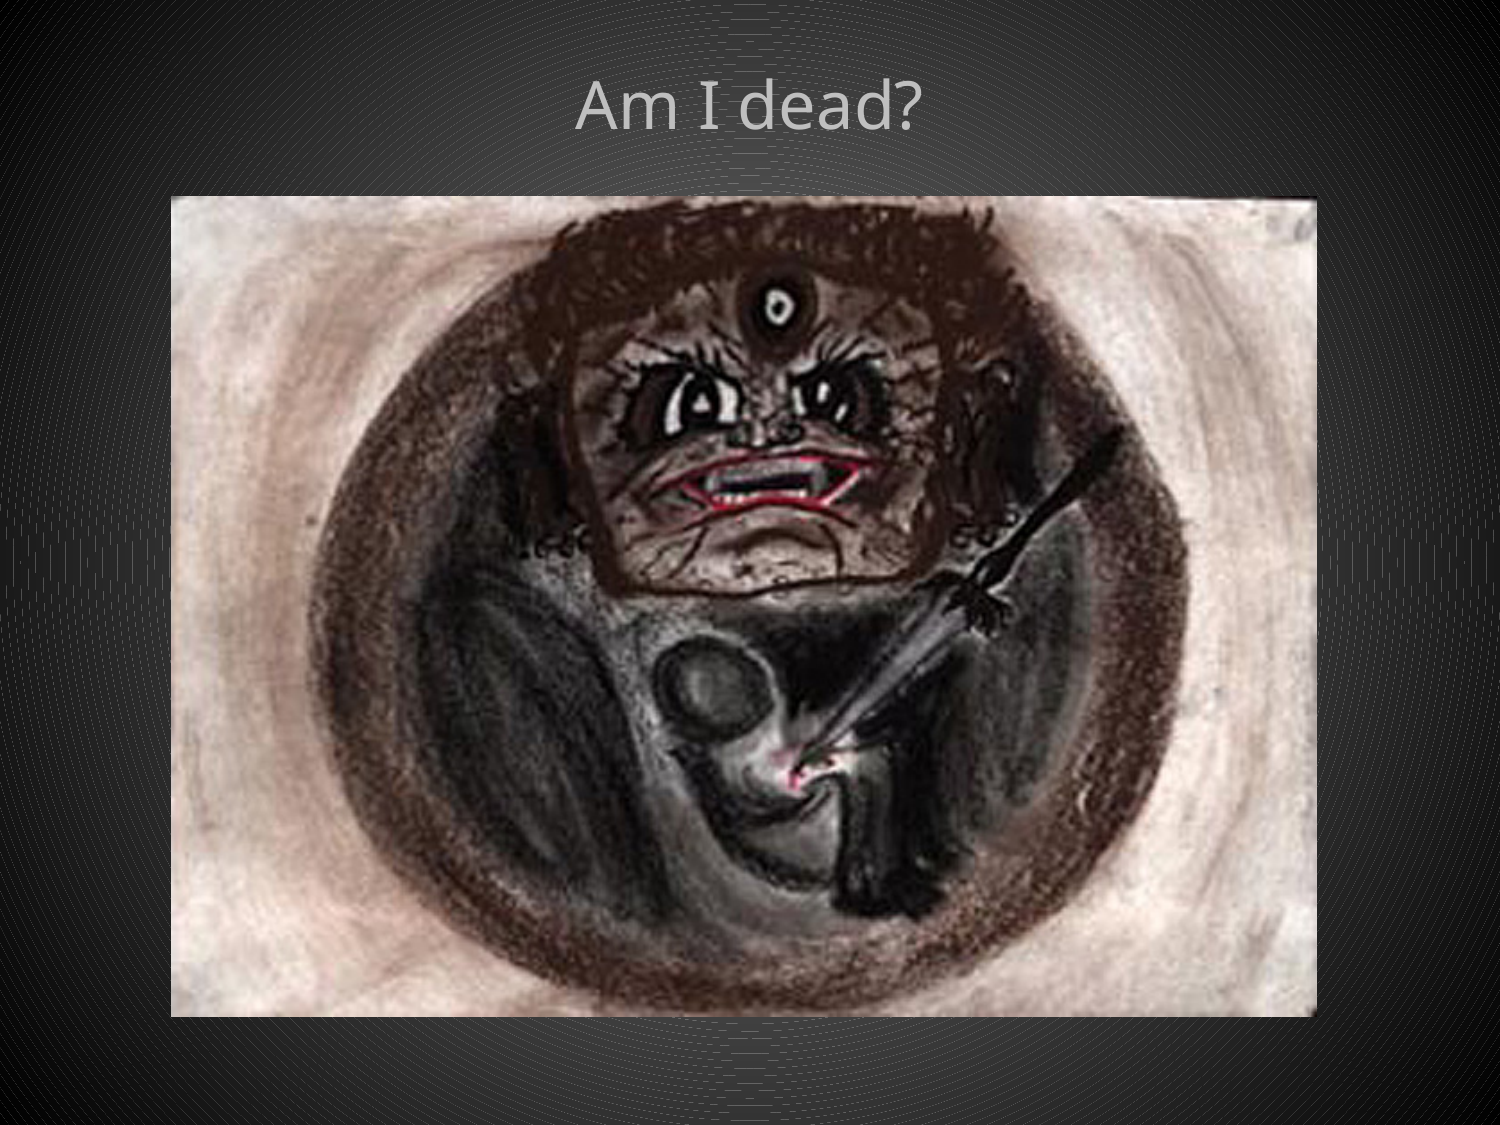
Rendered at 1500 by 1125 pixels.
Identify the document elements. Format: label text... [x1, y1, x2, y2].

title Am I dead? [75, 45, 1425, 161]
picture [170, 195, 1318, 1017]
